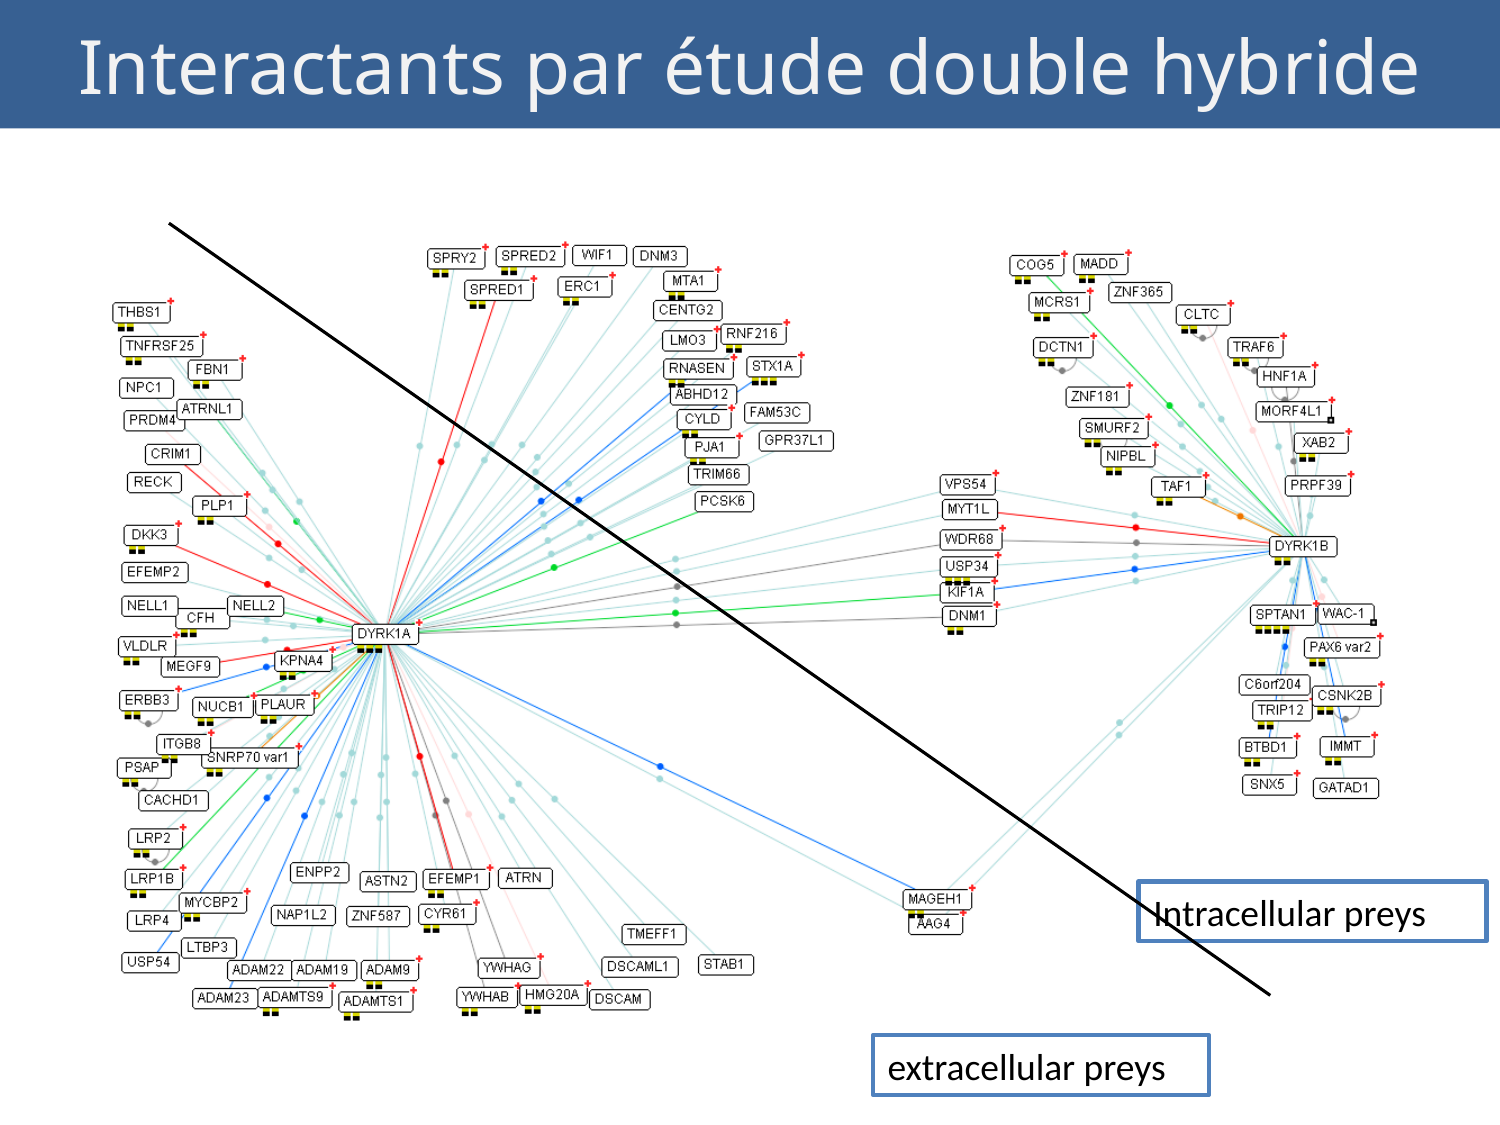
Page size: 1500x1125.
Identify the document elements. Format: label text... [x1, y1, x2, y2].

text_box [168, 222, 1271, 996]
text_box extracellular preys [871, 1033, 1211, 1097]
text_box Intracellular preys [1391, 879, 1489, 943]
picture [109, 237, 1386, 1025]
title Interactants par étude double hybride [0, 0, 1500, 129]
